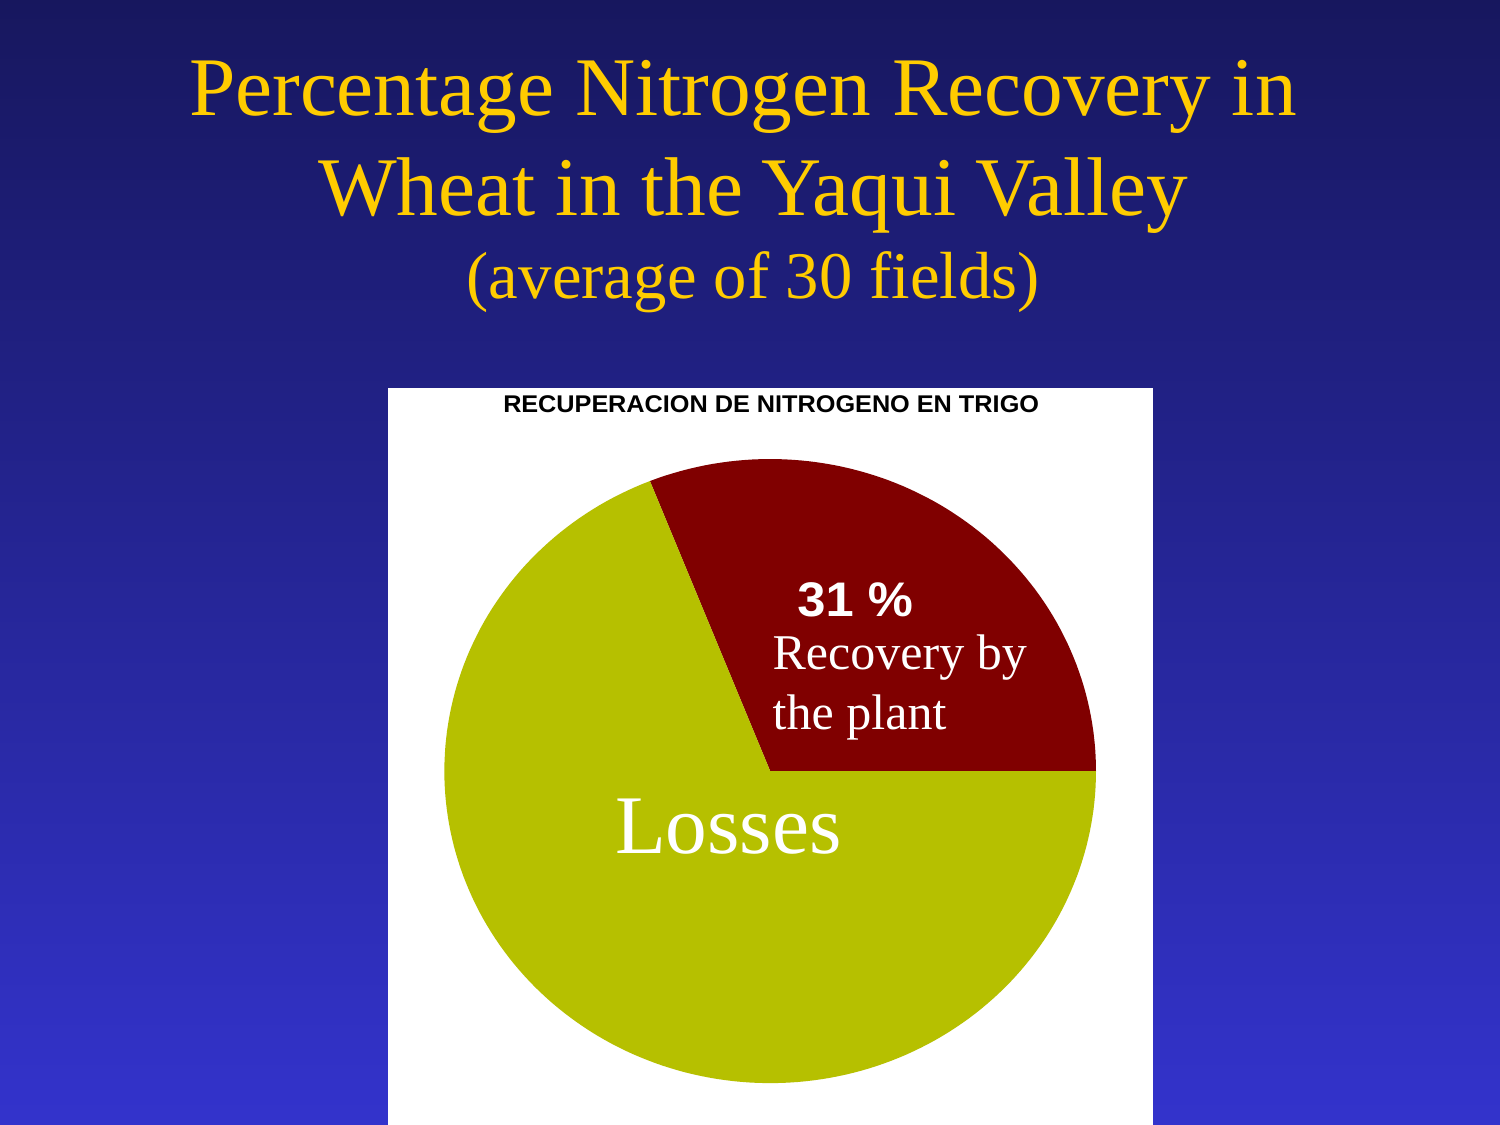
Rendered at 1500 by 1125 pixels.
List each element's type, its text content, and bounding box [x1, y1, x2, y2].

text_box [387, 387, 1154, 1125]
text_box Percentage Nitrogen Recovery in Wheat in the Yaqui Valley (average of 30 fields) [174, 24, 1334, 320]
